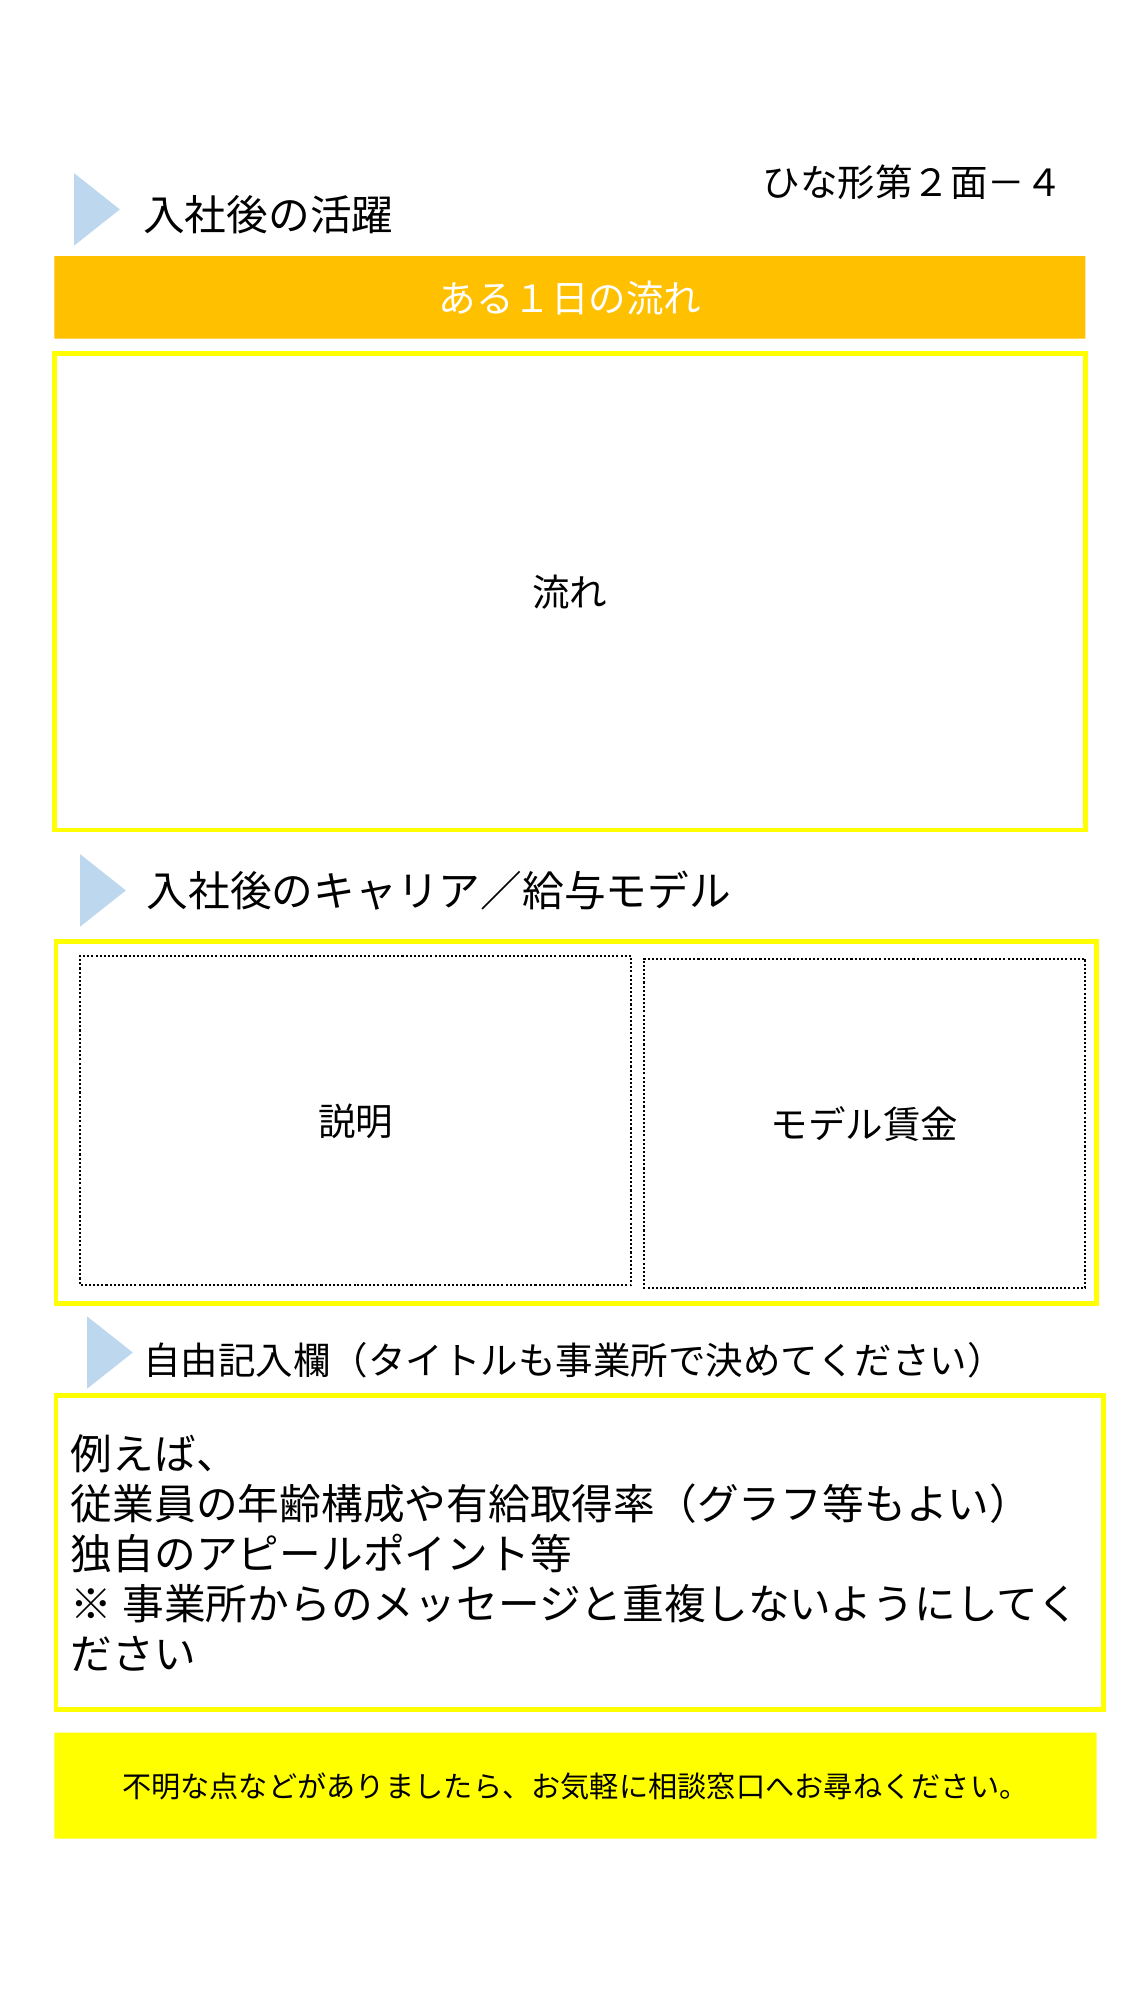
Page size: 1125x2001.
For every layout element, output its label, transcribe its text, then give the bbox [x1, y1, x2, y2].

text_box [79, 852, 128, 929]
text_box 例えば、 従業員の年齢構成や有給取得率（グラフ等もよい） 独自のアピールポイント等 ※事業所からのメッセージと重複しないようにしてください [55, 1395, 1104, 1710]
text_box [55, 940, 1098, 1304]
text_box モデル賃金 [643, 958, 1086, 1289]
text_box ある１日の流れ [53, 255, 1086, 340]
text_box [86, 1314, 135, 1391]
text_box ひな形第２面－４ [697, 149, 1125, 213]
text_box 入社後の活躍 [127, 176, 817, 251]
text_box 自由記入欄（タイトルも事業所で決めてください） [127, 1322, 1098, 1395]
text_box 不明な点などがありましたら、お気軽に相談窓口へお尋ねください。 [53, 1732, 1098, 1840]
text_box 入社後のキャリア／給与モデル [131, 852, 821, 927]
text_box [73, 171, 122, 248]
text_box 流れ [53, 352, 1086, 831]
text_box 説明 [79, 955, 632, 1286]
